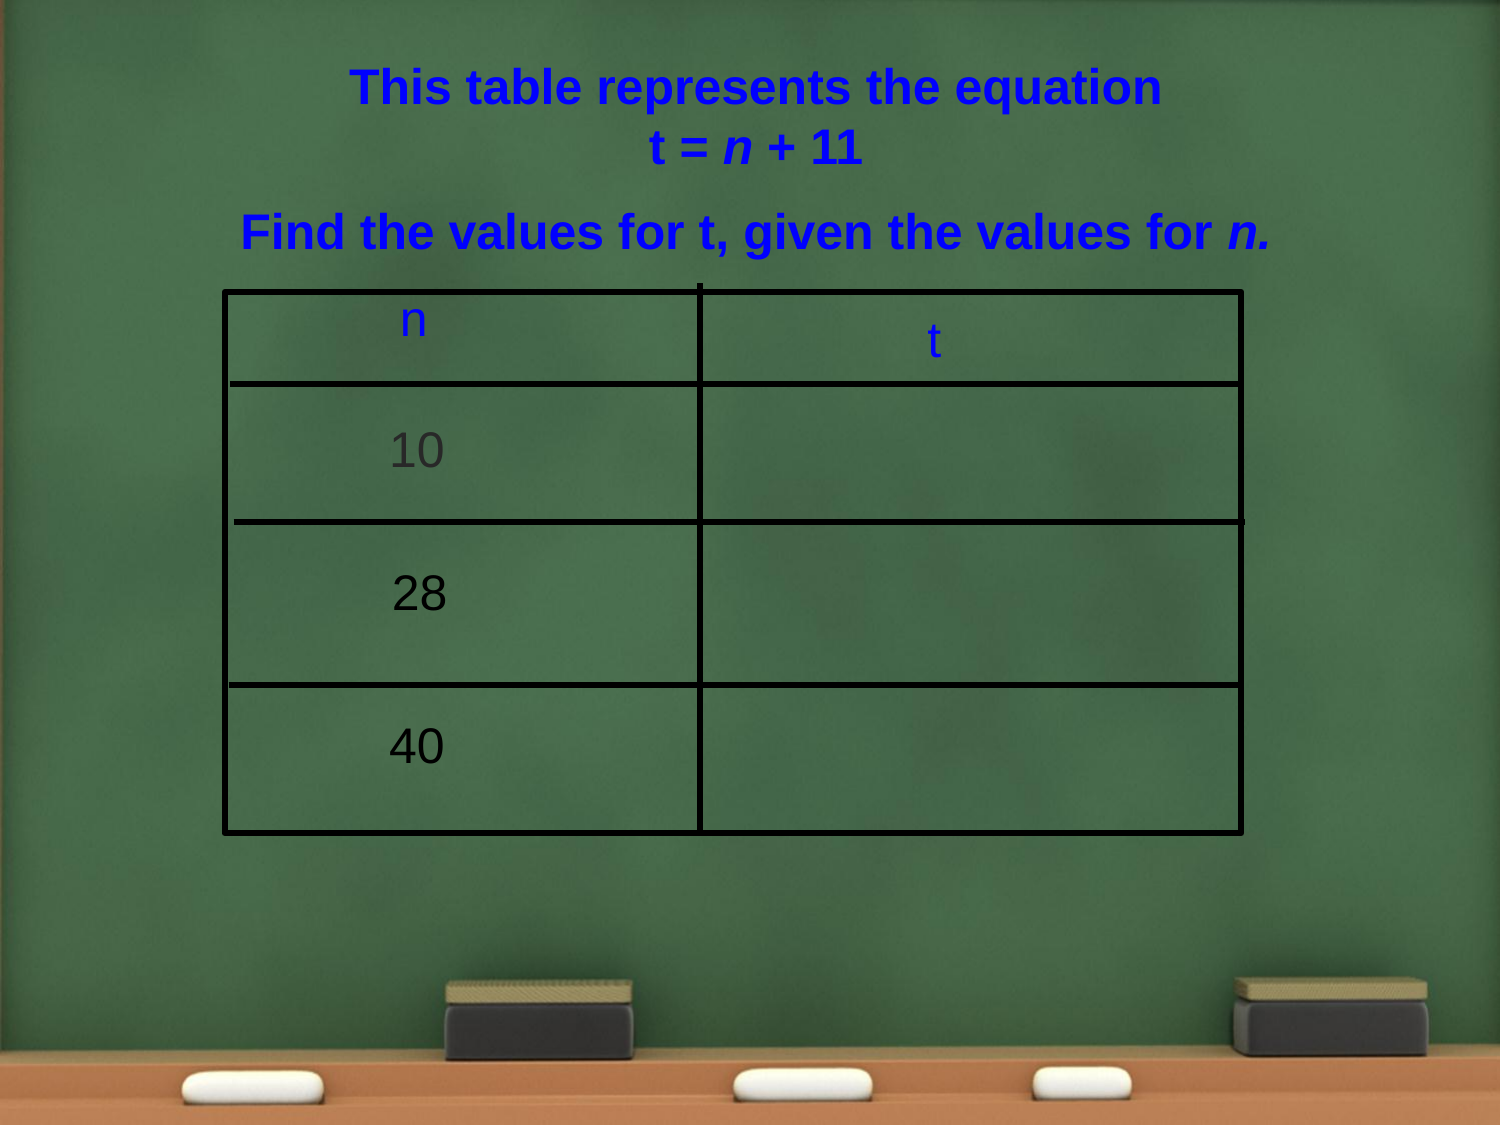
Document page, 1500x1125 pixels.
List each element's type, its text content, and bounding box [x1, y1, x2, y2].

text_box [702, 692, 1243, 835]
text_box This table represents the equation t = n + 11 Find the values for t, given the values for n. [162, 48, 1350, 266]
text_box [704, 530, 1243, 685]
picture [0, 0, 1500, 1125]
text_box [704, 290, 1243, 519]
text_box 28 [365, 554, 569, 627]
text_box 40 [376, 707, 587, 780]
text_box 10 [376, 411, 572, 484]
text_box [223, 290, 697, 835]
text_box t [914, 301, 1039, 375]
text_box n [387, 280, 533, 354]
